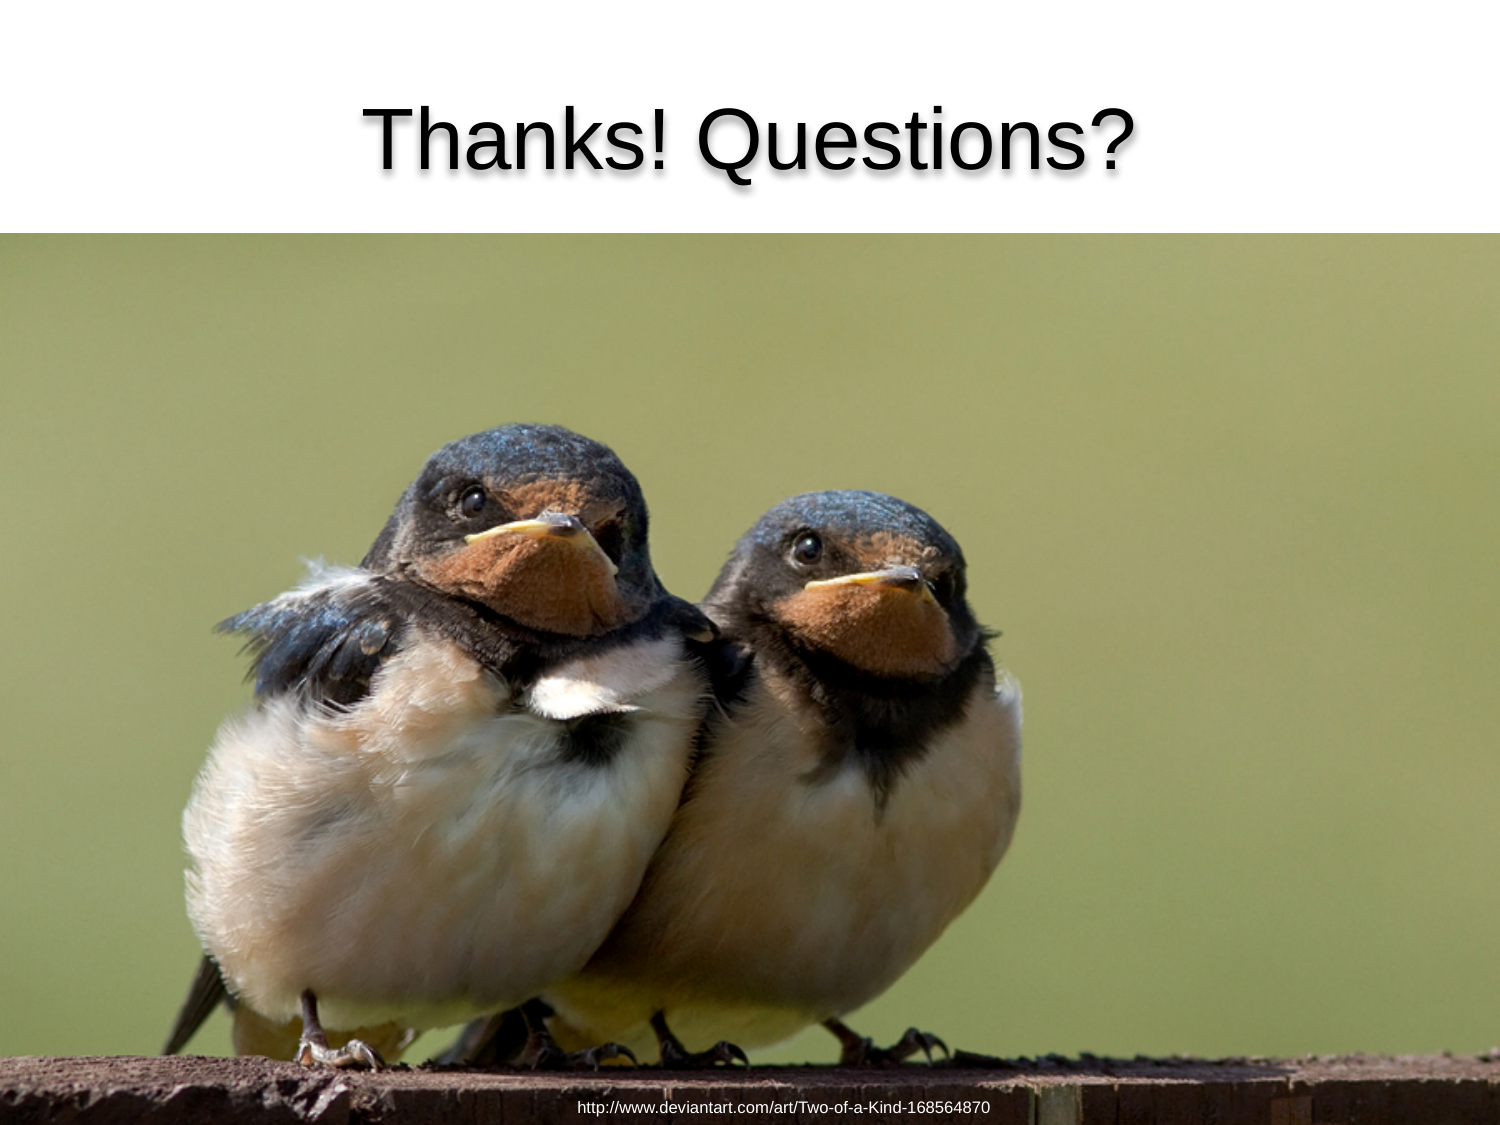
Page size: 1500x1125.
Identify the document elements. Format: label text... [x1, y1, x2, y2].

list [0, 233, 1500, 1125]
title Thanks! Questions? [0, 75, 1500, 195]
